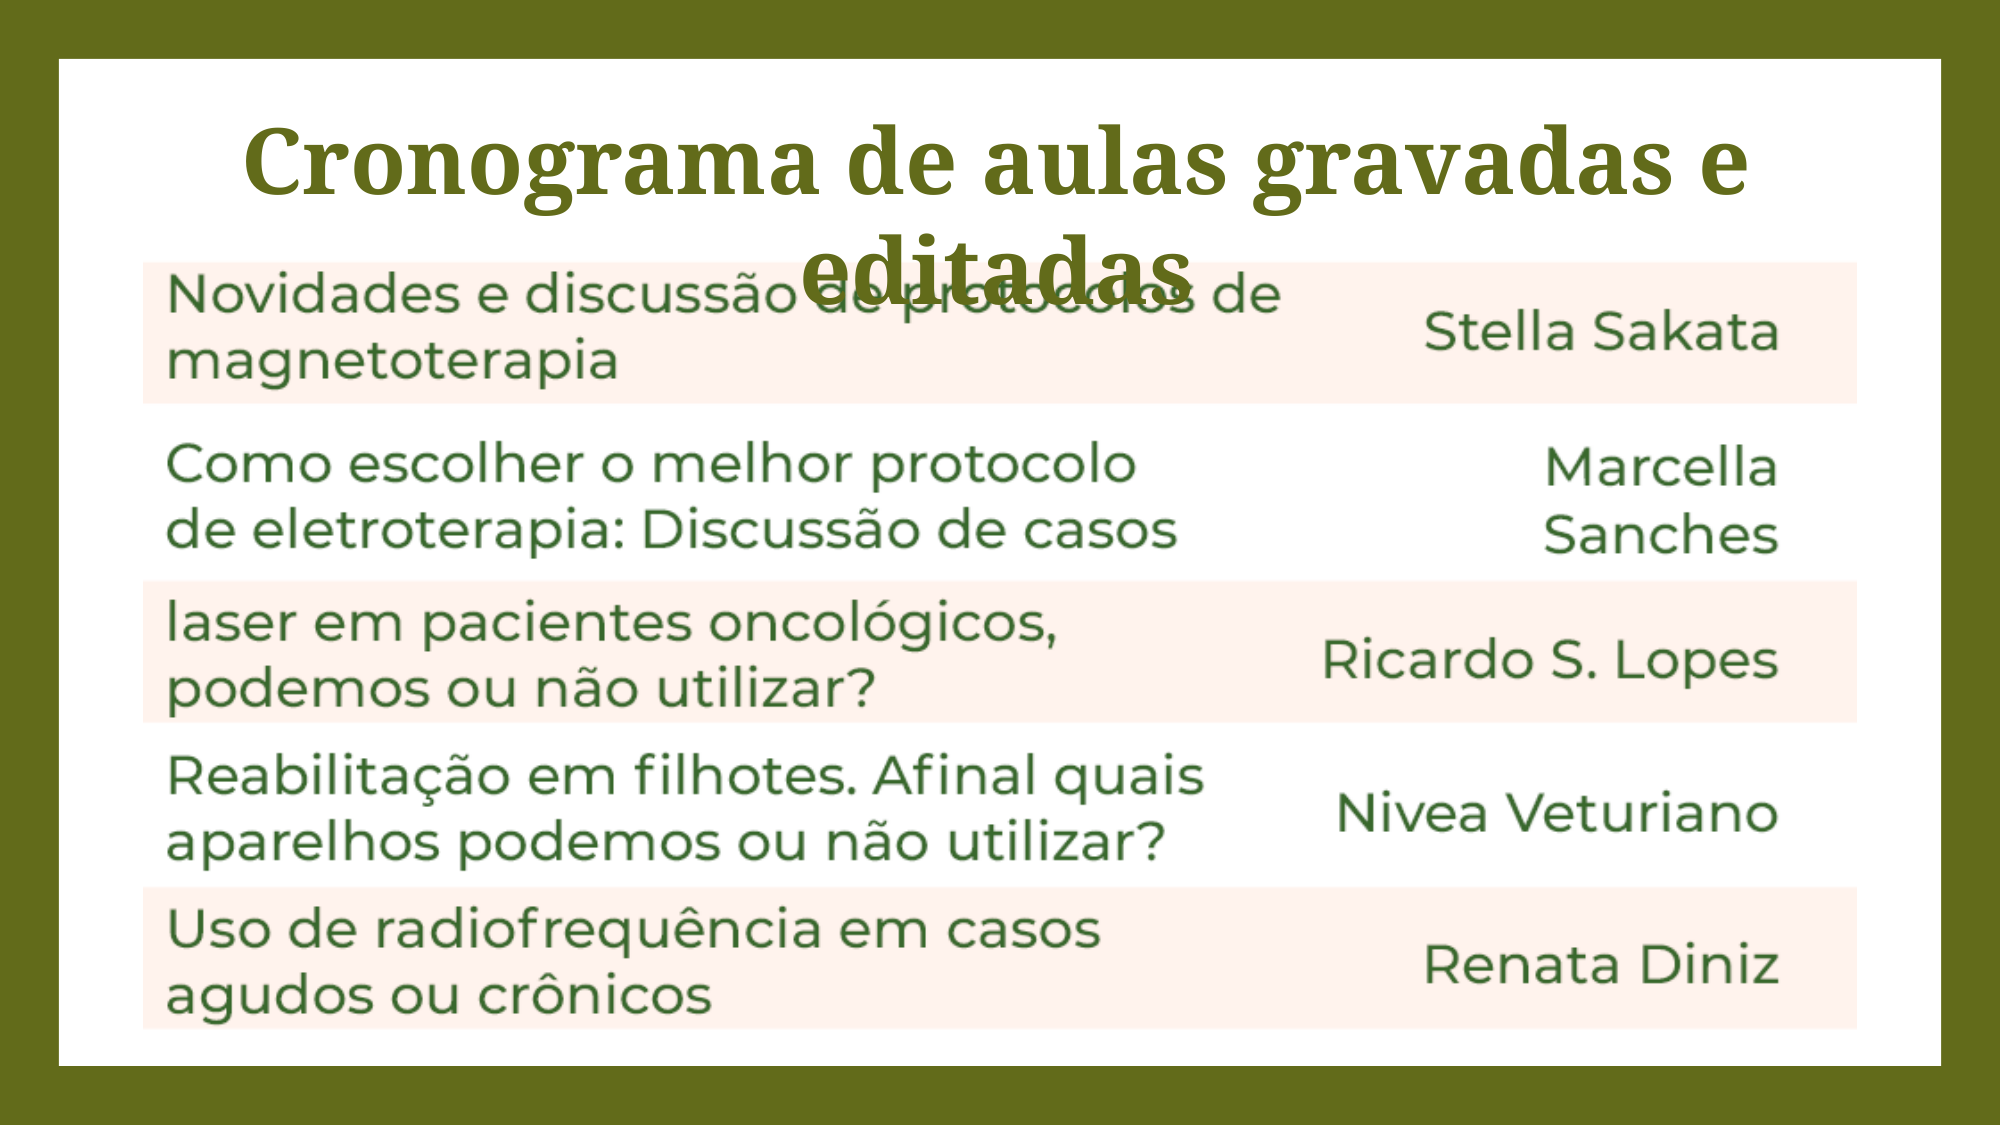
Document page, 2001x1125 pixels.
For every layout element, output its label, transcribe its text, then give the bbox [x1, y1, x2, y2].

text_box Cronograma de aulas gravadas e editadas [71, 95, 1923, 331]
picture [143, 238, 1857, 1046]
